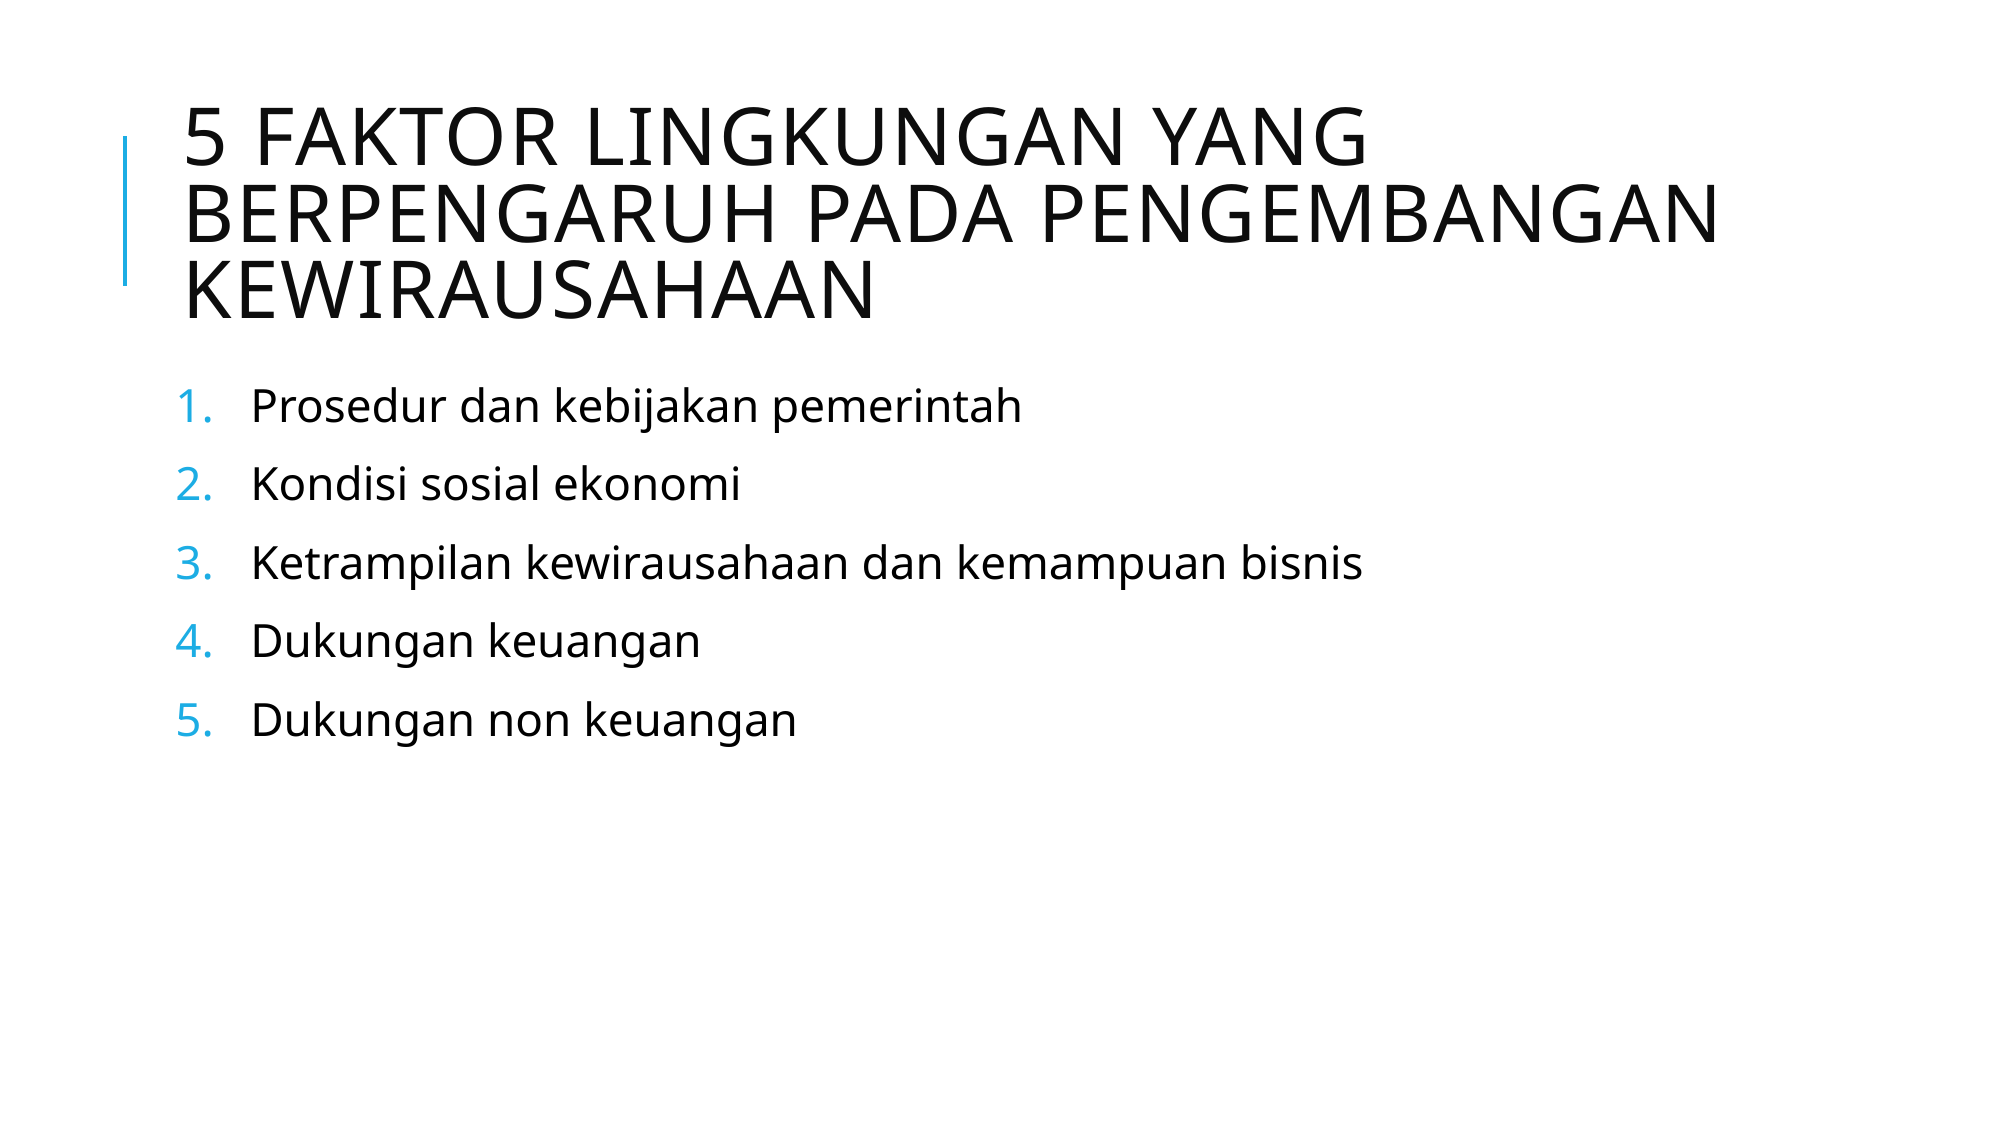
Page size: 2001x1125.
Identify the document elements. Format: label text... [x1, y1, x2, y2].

list Prosedur dan kebijakan pemerintah Kondisi sosial ekonomi Ketrampilan kewirausahaan dan kemampuan bisnis Dukungan keuangan Dukungan non keuangan [168, 375, 1763, 1035]
title 5 faktor lingkungan yang berpengaruh pada pengembangan kewirausahaan [168, 96, 1763, 342]
